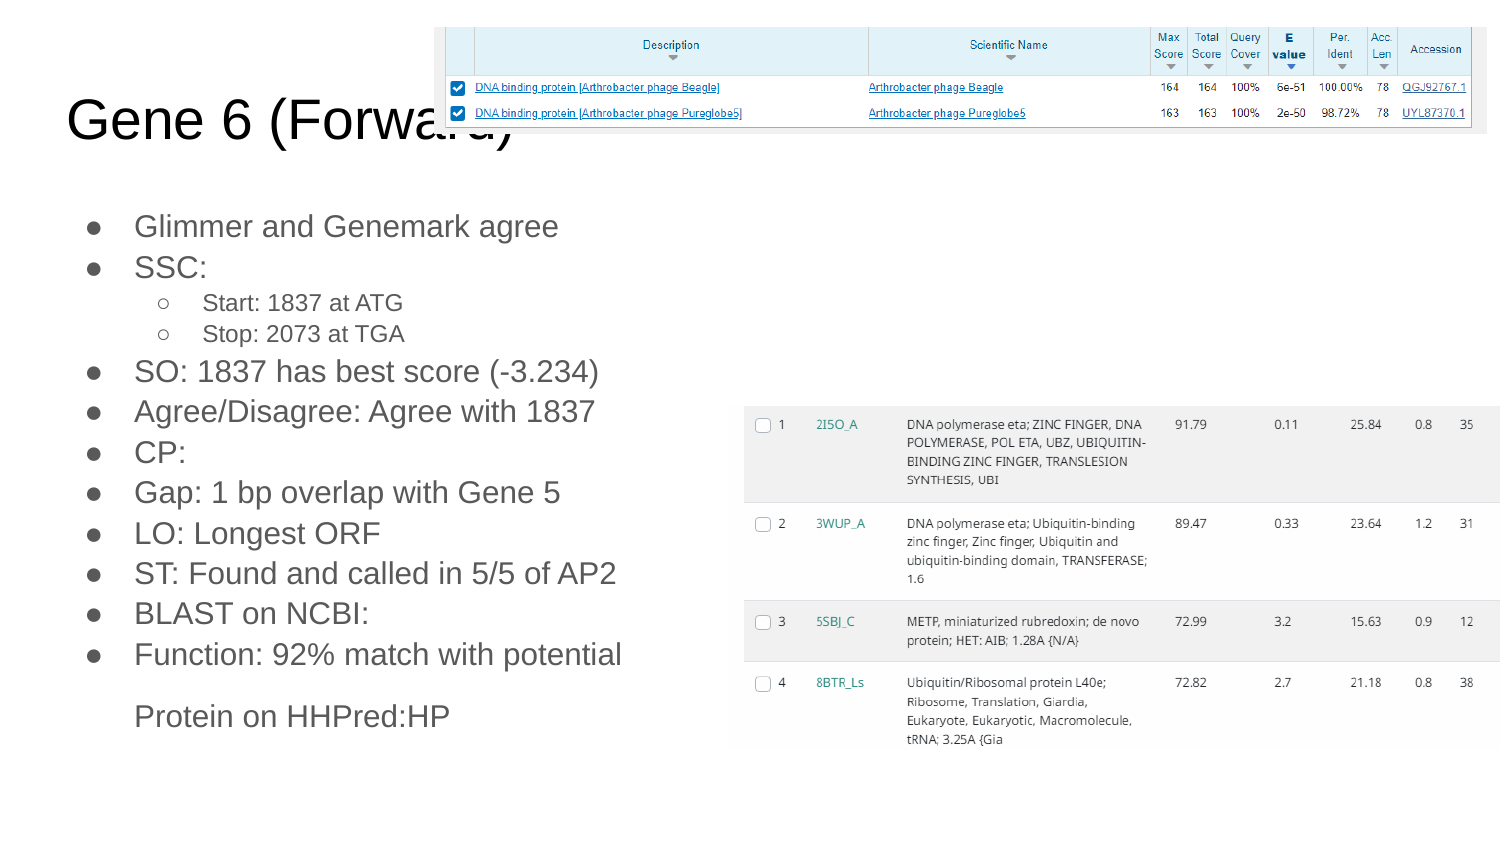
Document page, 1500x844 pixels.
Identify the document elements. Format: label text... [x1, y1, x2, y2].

picture [433, 27, 1488, 134]
title Gene 6 (Forward) [51, 72, 1449, 167]
list Glimmer and Genemark agree SSC: Start: 1837 at ATG Stop: 2073 at TGA SO: 1837 has best score (-3.234) Agree/Disagree: Agree with 1837 CP: Gap: 1 bp overlap with Gene 5 LO: Longest ORF ST: Found and called in 5/5 of AP2 BLAST on NCBI: Function: 92% match with potential Protein on HHPred:HP [51, 189, 1449, 750]
picture [727, 406, 1500, 750]
